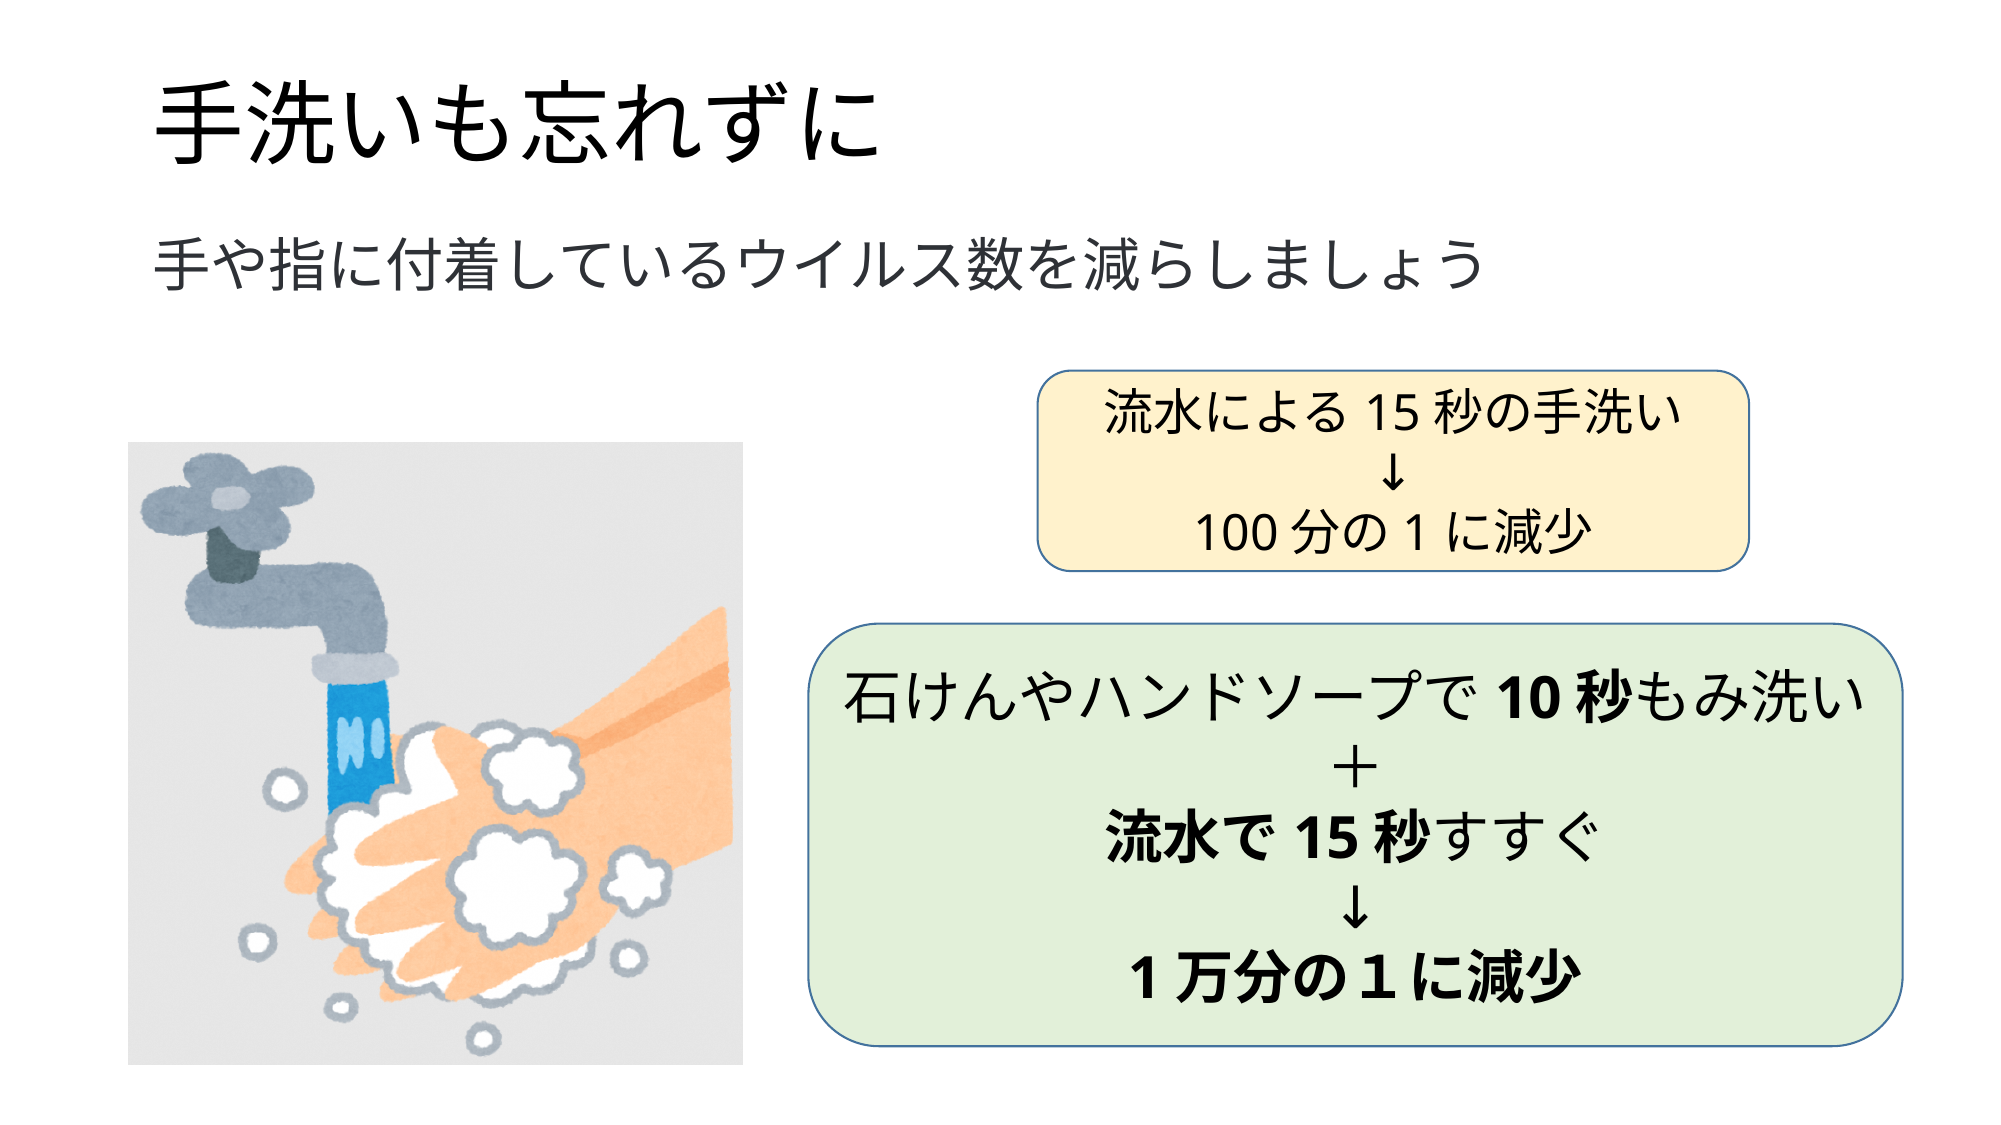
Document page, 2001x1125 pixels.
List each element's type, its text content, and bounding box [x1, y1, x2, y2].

picture [128, 442, 743, 1066]
title 手洗いも忘れずに [137, 59, 1863, 197]
text_box 石けんやハンドソープで10秒もみ洗い ＋ 流水で15秒すすぐ ↓ 1万分の１に減少 [807, 622, 1904, 1048]
text_box 流水による15秒の手洗い ↓ 100分の1に減少 [1036, 369, 1751, 573]
list 手や指に付着しているウイルス数を減らしましょう [137, 228, 1930, 1084]
